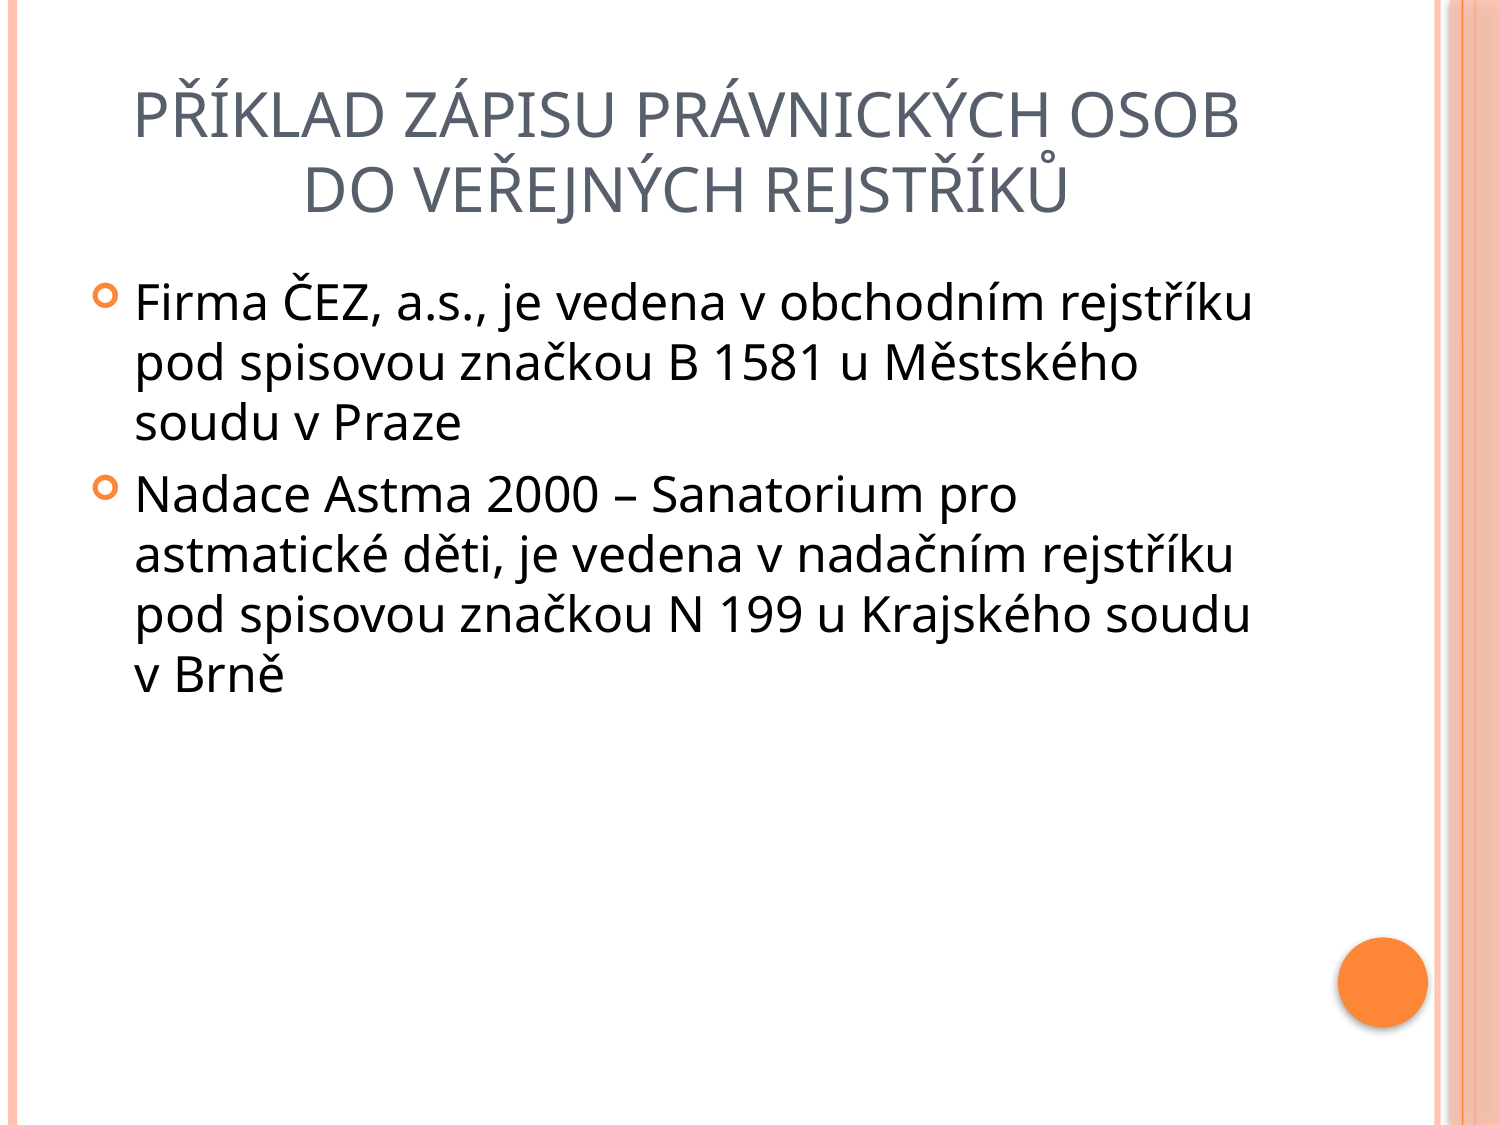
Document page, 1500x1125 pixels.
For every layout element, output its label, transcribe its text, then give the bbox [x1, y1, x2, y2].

list Firma ČEZ, a.s., je vedena v obchodním rejstříku pod spisovou značkou B 1581 u Městského soudu v Praze Nadace Astma 2000 – Sanatorium pro astmatické děti, je vedena v nadačním rejstříku pod spisovou značkou N 199 u Krajského soudu v Brně [75, 262, 1300, 1062]
title Příklad zápisu právnických osob do veřejných rejstříků [75, 45, 1300, 233]
